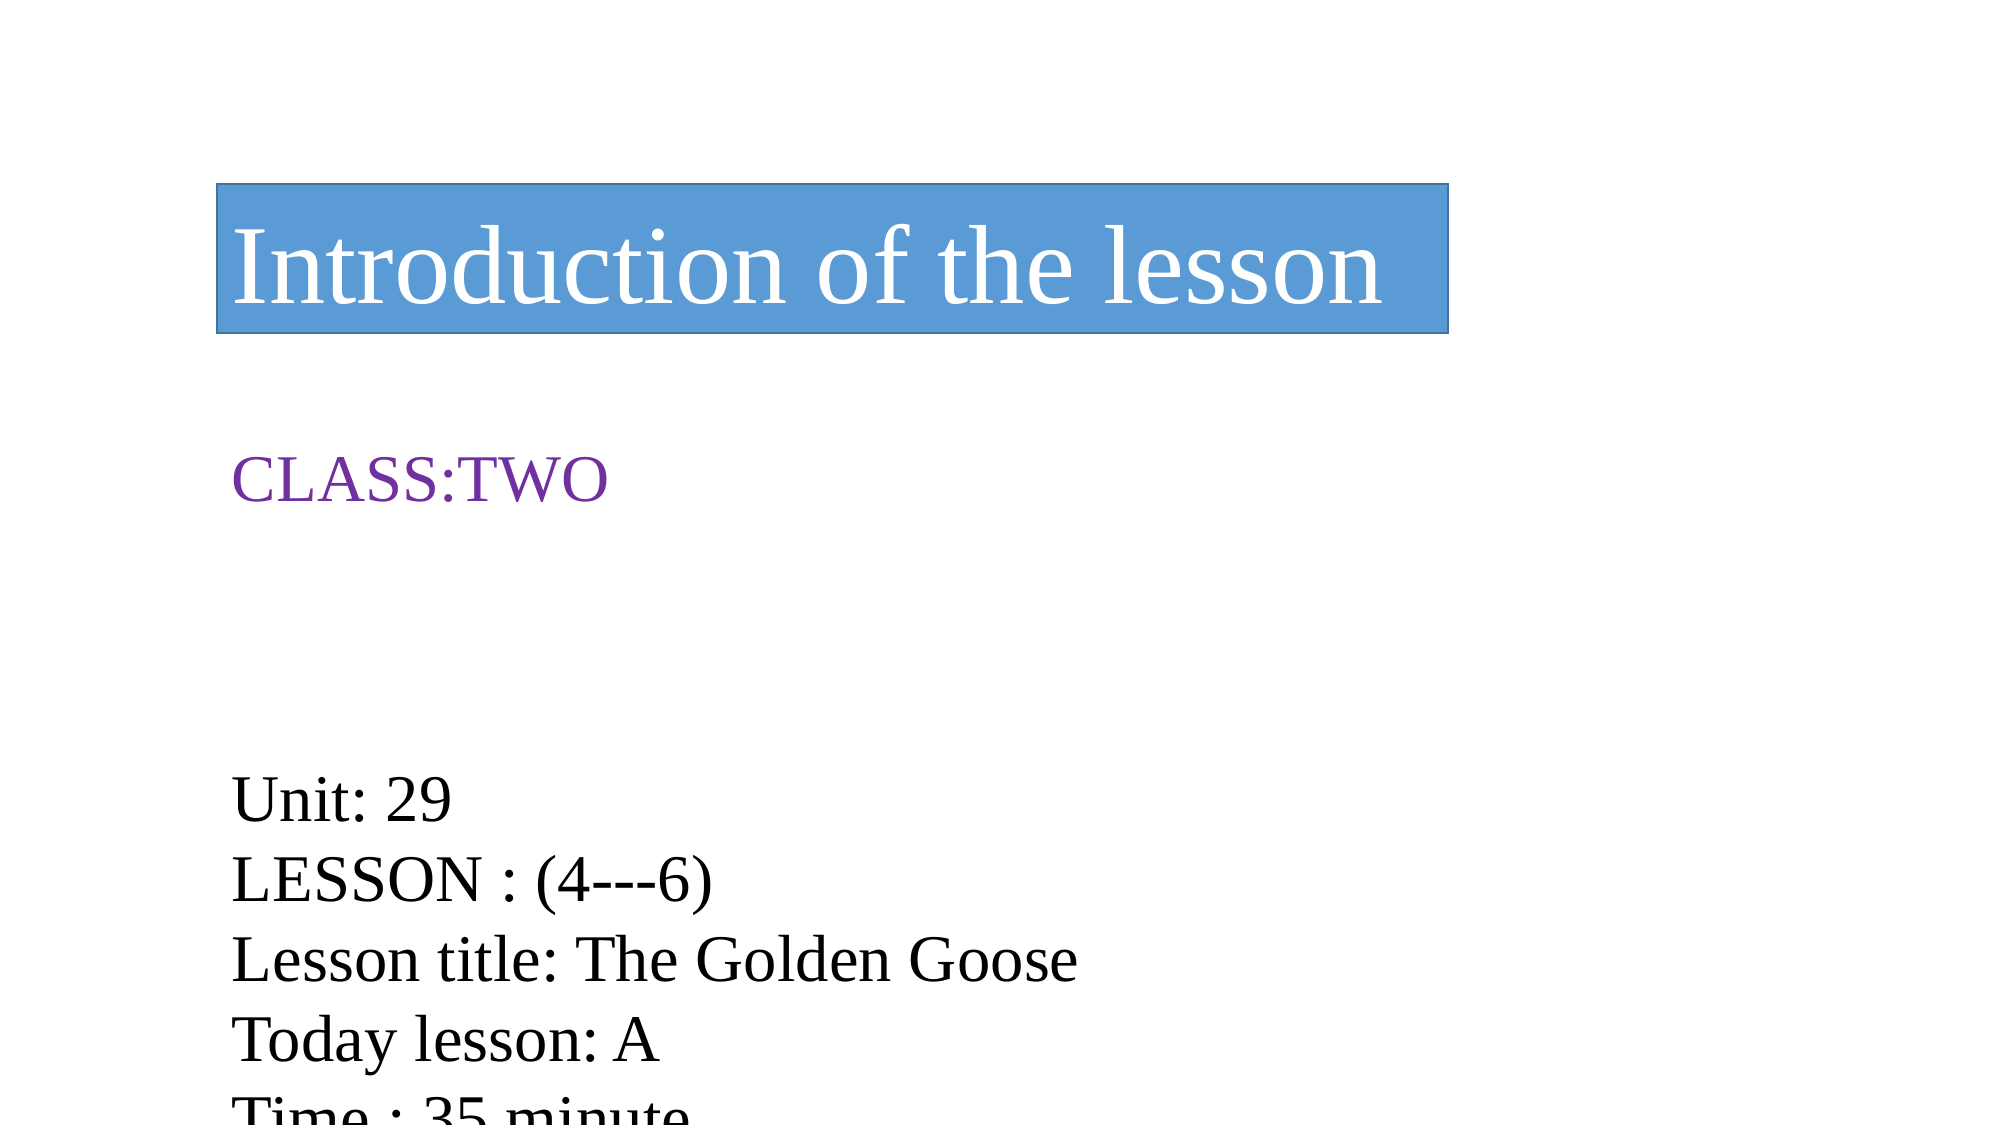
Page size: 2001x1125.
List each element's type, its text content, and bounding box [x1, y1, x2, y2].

text_box CLASS:TWO Unit: 29 LESSON : (4---6) Lesson title: The Golden Goose Today lesson: A Time : 35 minute [217, 427, 1221, 1125]
text_box Introduction of the lesson [216, 183, 1449, 334]
